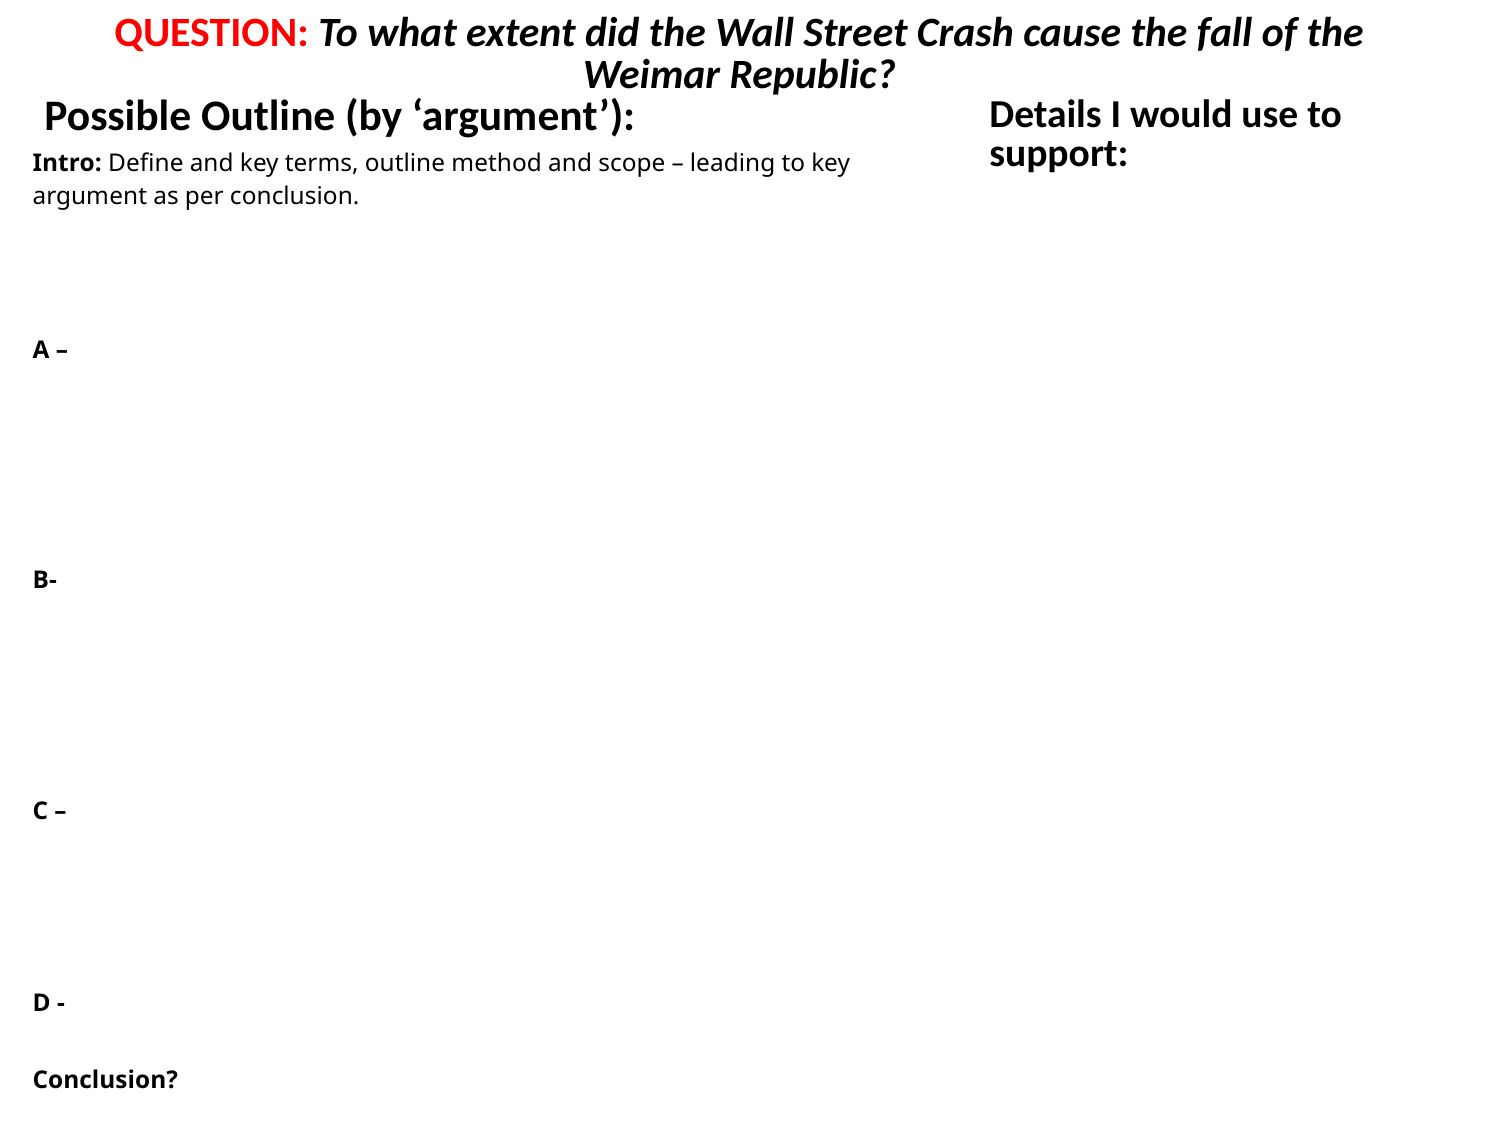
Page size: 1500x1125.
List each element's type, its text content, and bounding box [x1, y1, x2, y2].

title QUESTION: To what extent did the Wall Street Crash cause the fall of the Weimar Republic? [64, 0, 1415, 120]
list Possible Outline (by ‘argument’): [29, 90, 740, 137]
list Details I would use to support: [974, 90, 1449, 185]
list Intro: Define and key terms, outline method and scope – leading to key argument as per conclusion. A – B- C – D - Conclusion? [17, 137, 963, 1106]
